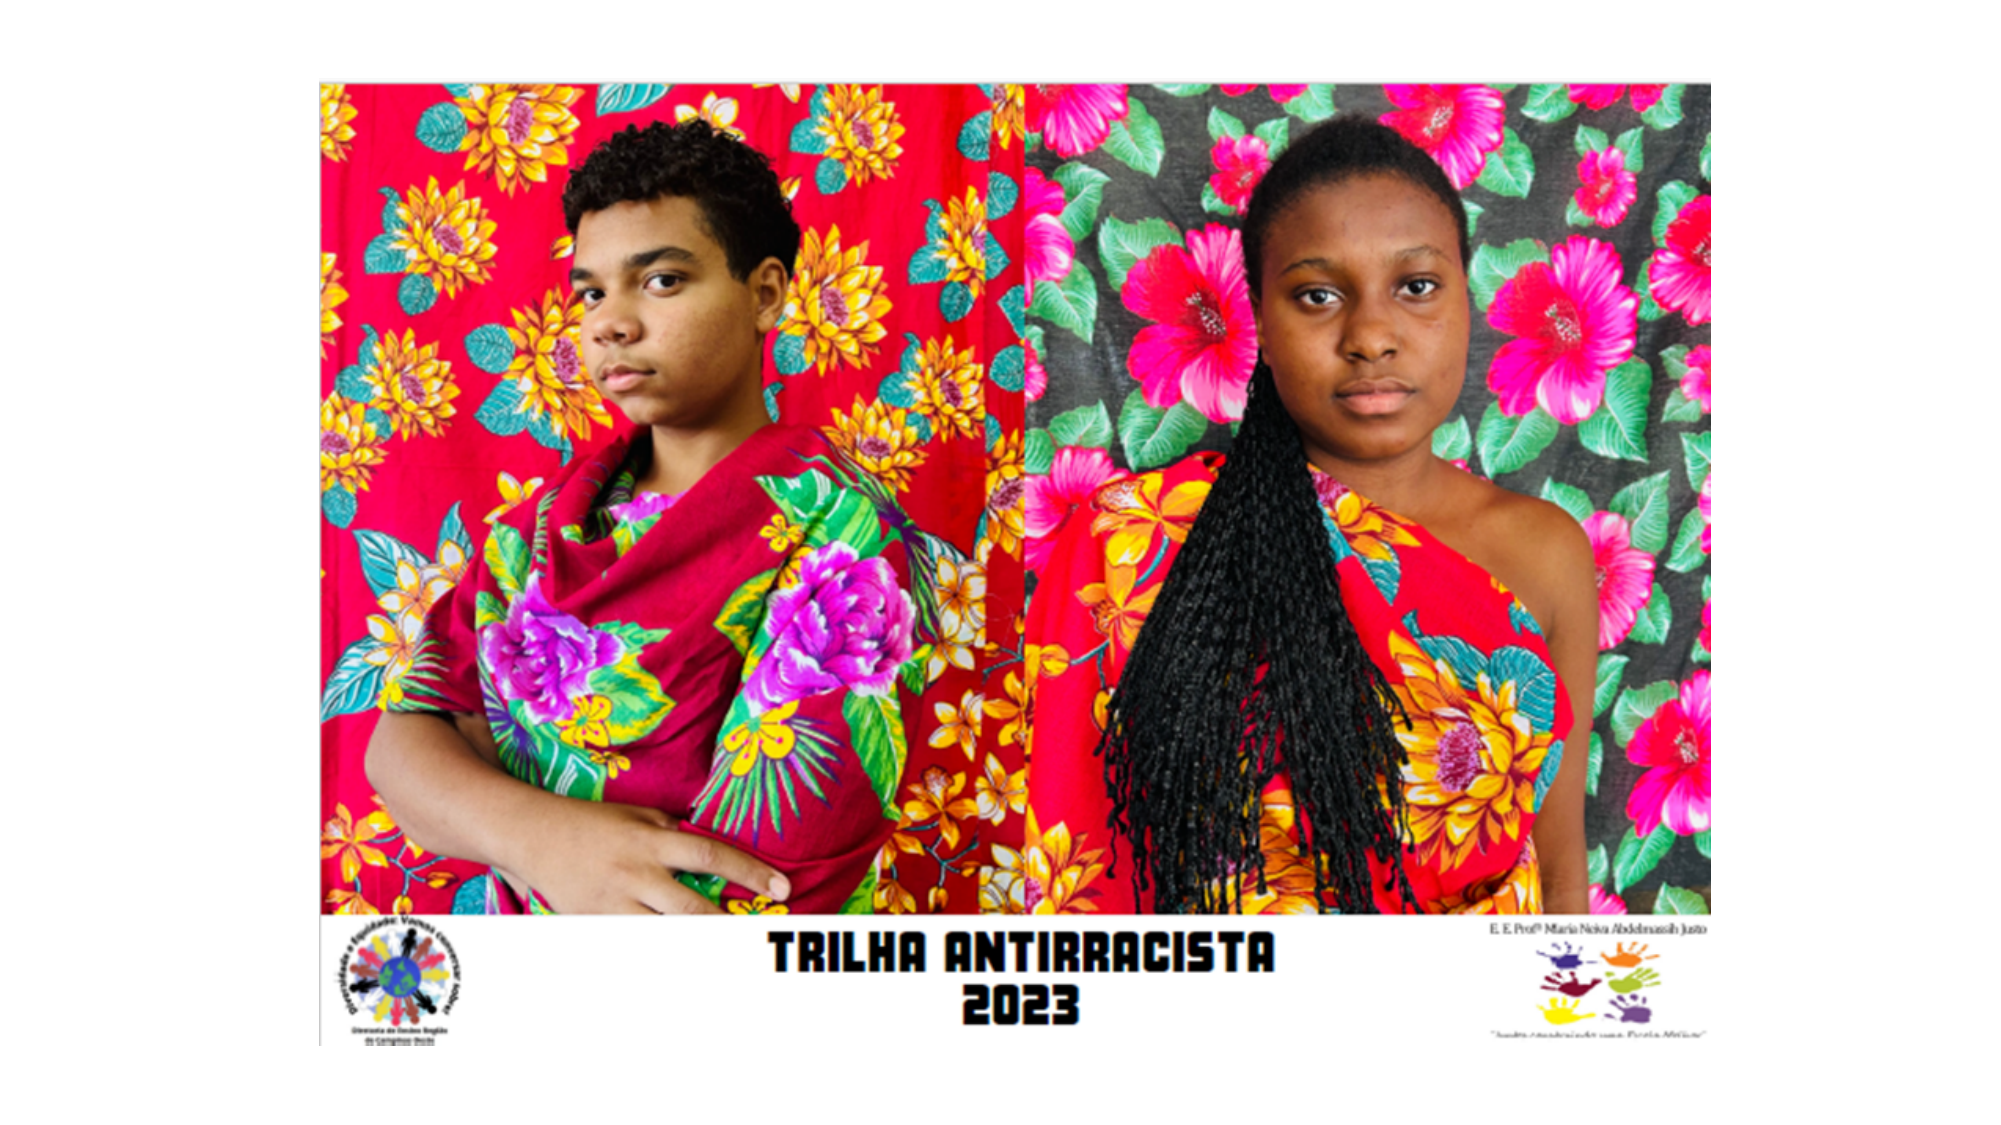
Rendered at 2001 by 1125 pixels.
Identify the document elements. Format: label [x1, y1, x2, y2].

picture [318, 78, 1711, 1046]
